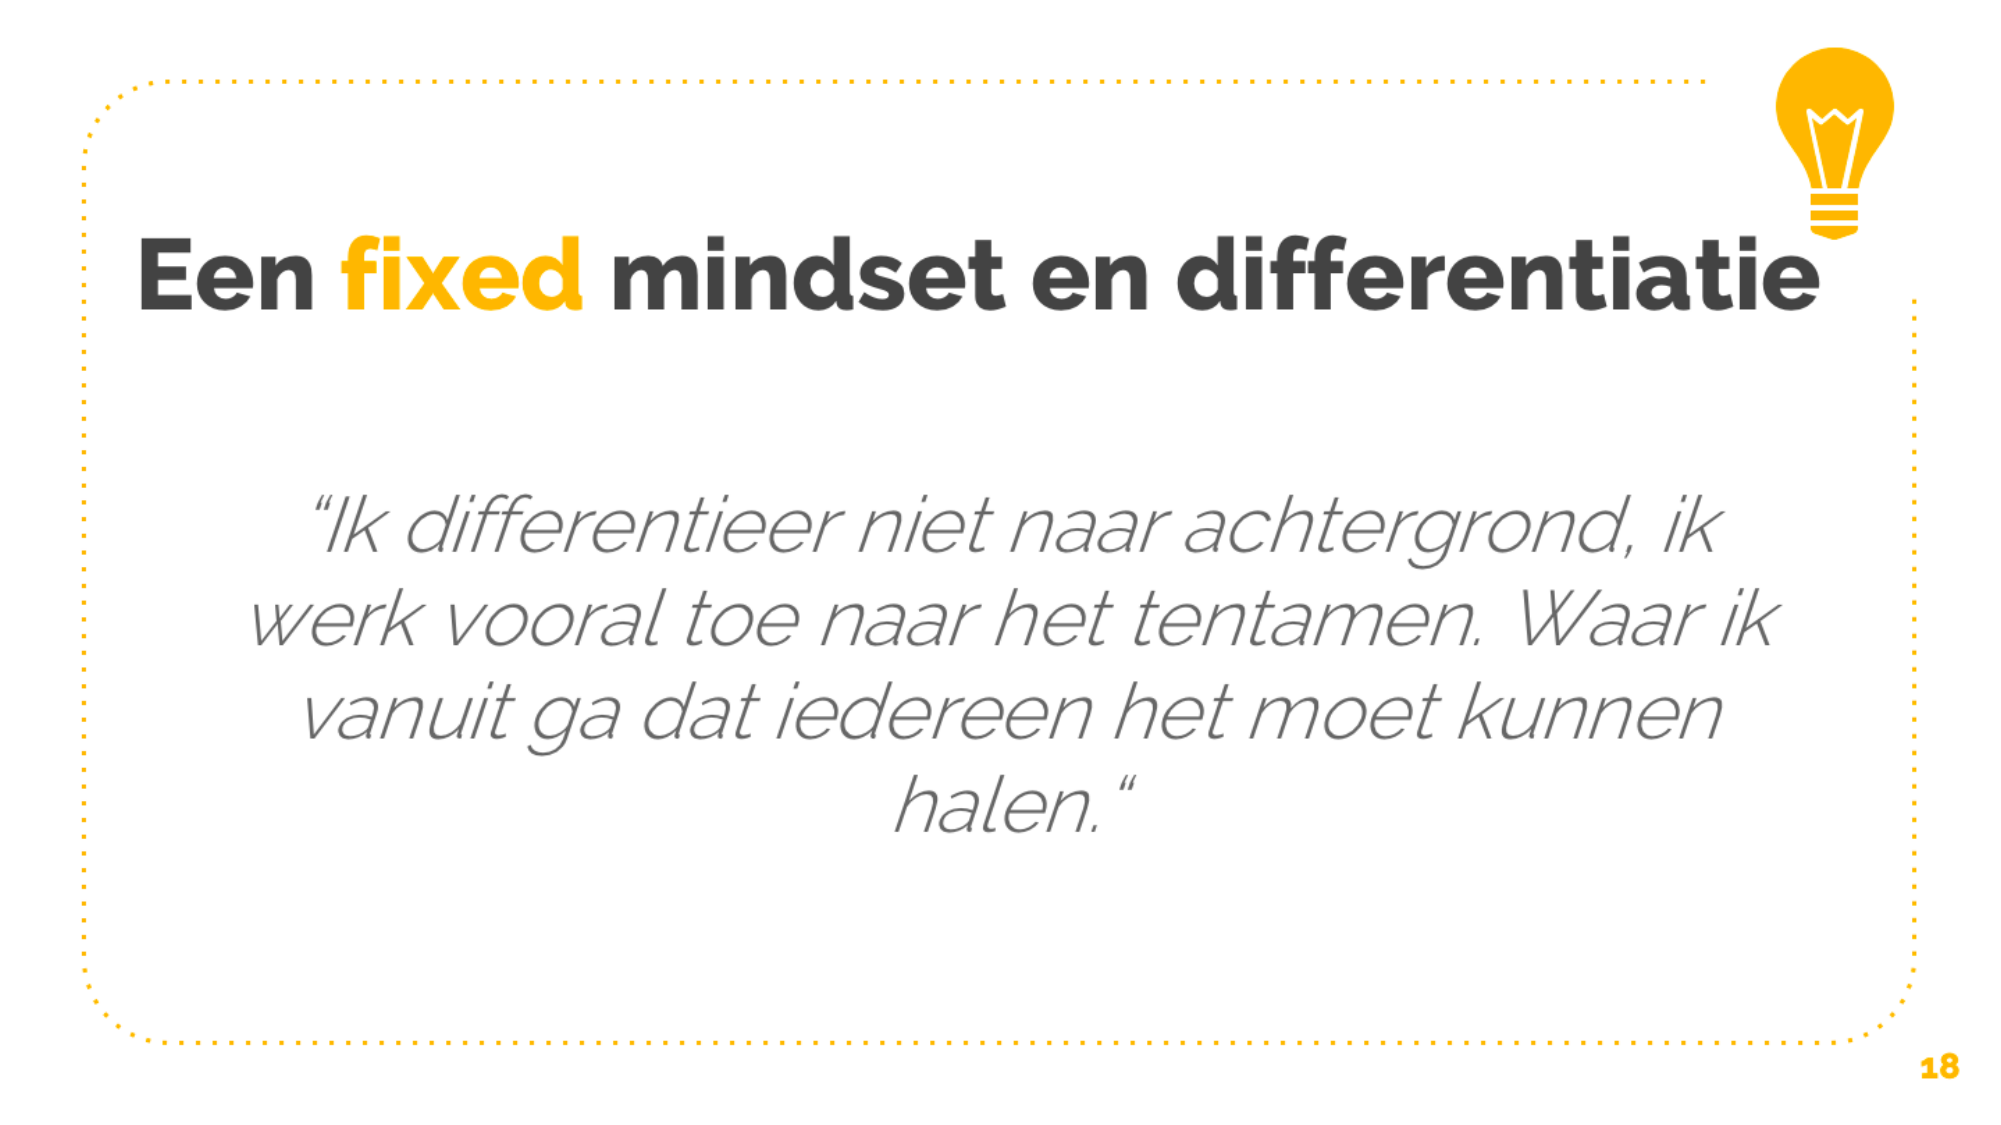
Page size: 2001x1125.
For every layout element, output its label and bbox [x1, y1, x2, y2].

list [0, 0, 2000, 1125]
